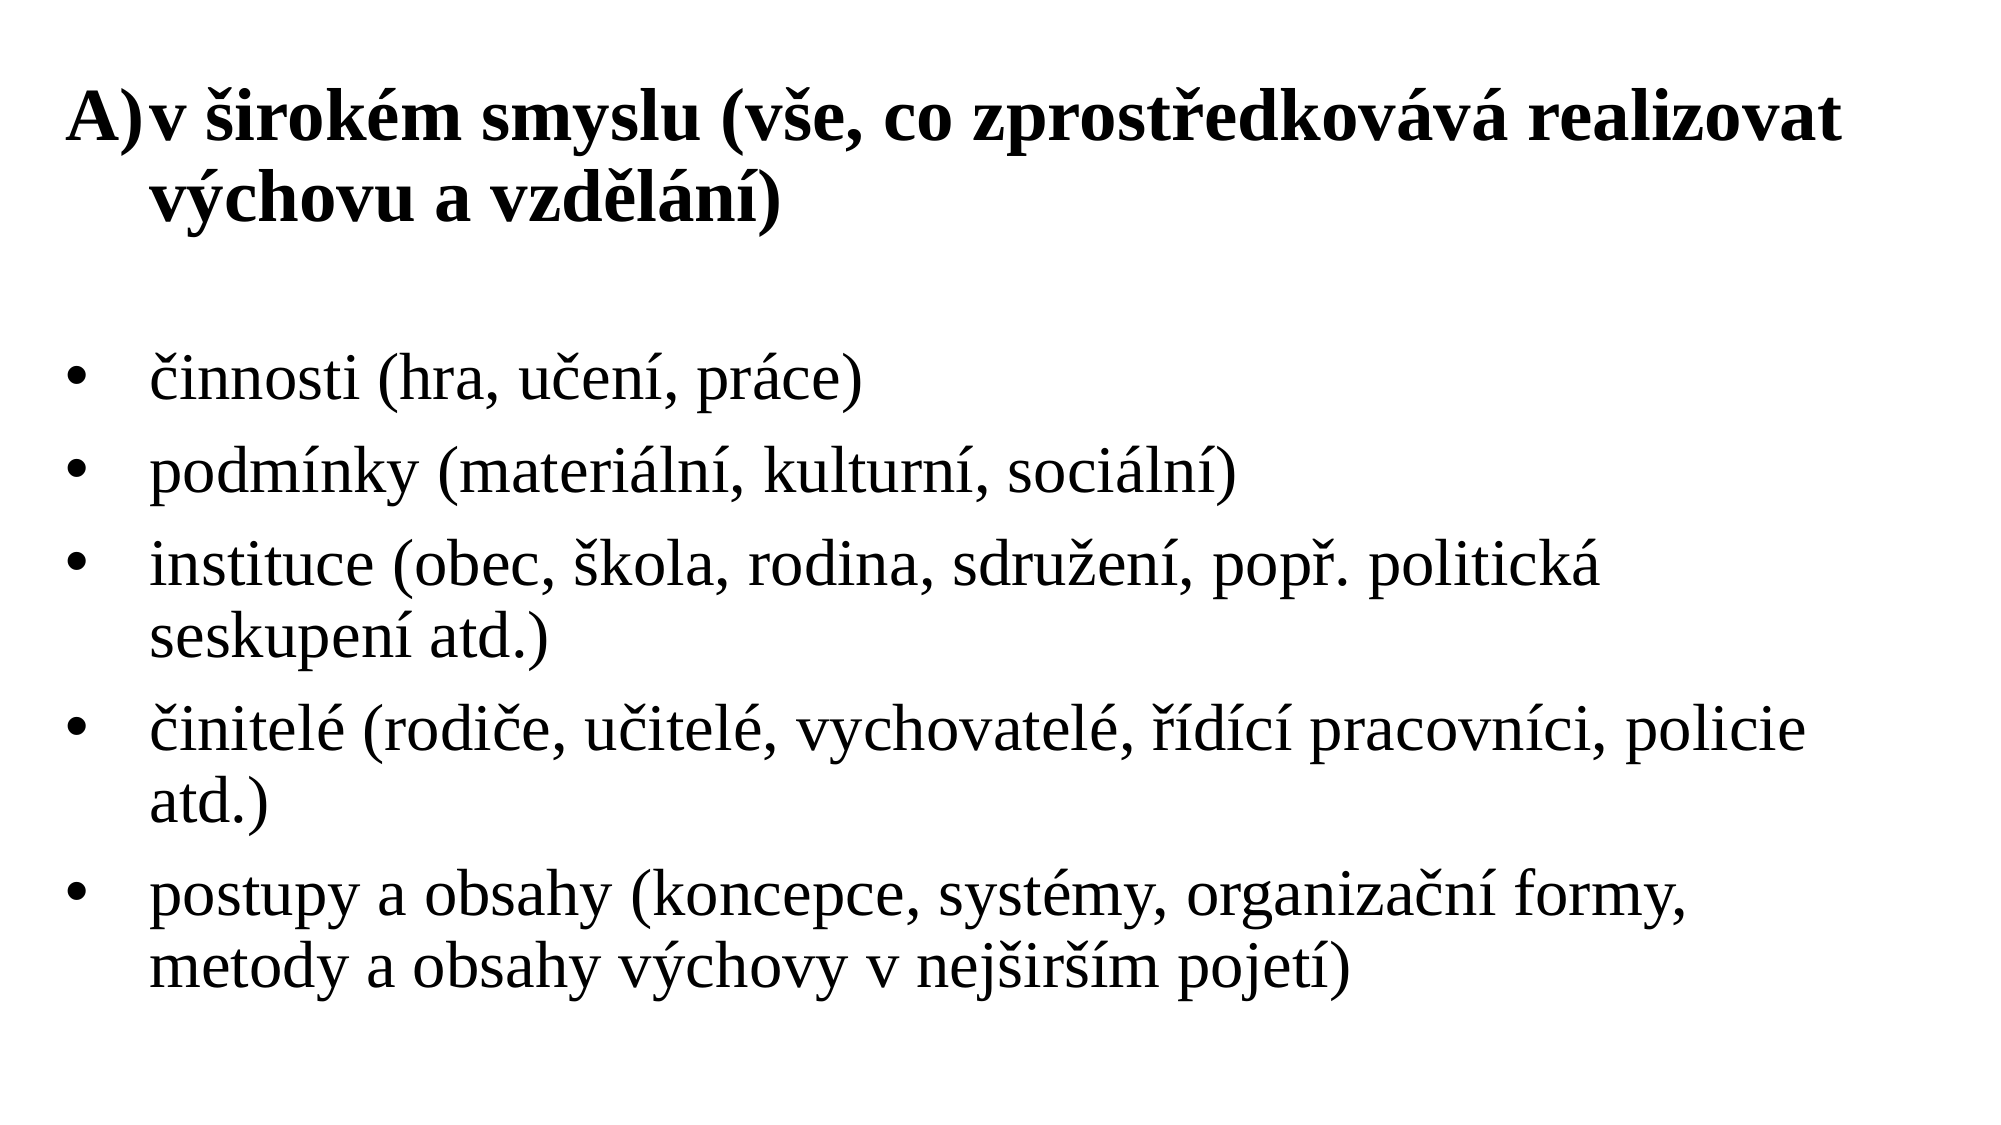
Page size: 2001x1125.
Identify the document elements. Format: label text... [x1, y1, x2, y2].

list v širokém smyslu (vše, co zprostředkovává realizovat výchovu a vzdělání) činnosti (hra, učení, práce) podmínky (materiální, kulturní, sociální) instituce (obec, škola, rodina, sdružení, popř. politická seskupení atd.) činitelé (rodiče, učitelé, vychovatelé, řídící pracovníci, policie atd.) postupy a obsahy (koncepce, systémy, organizační formy, metody a obsahy výchovy v nejširším pojetí) [50, 68, 1899, 1087]
